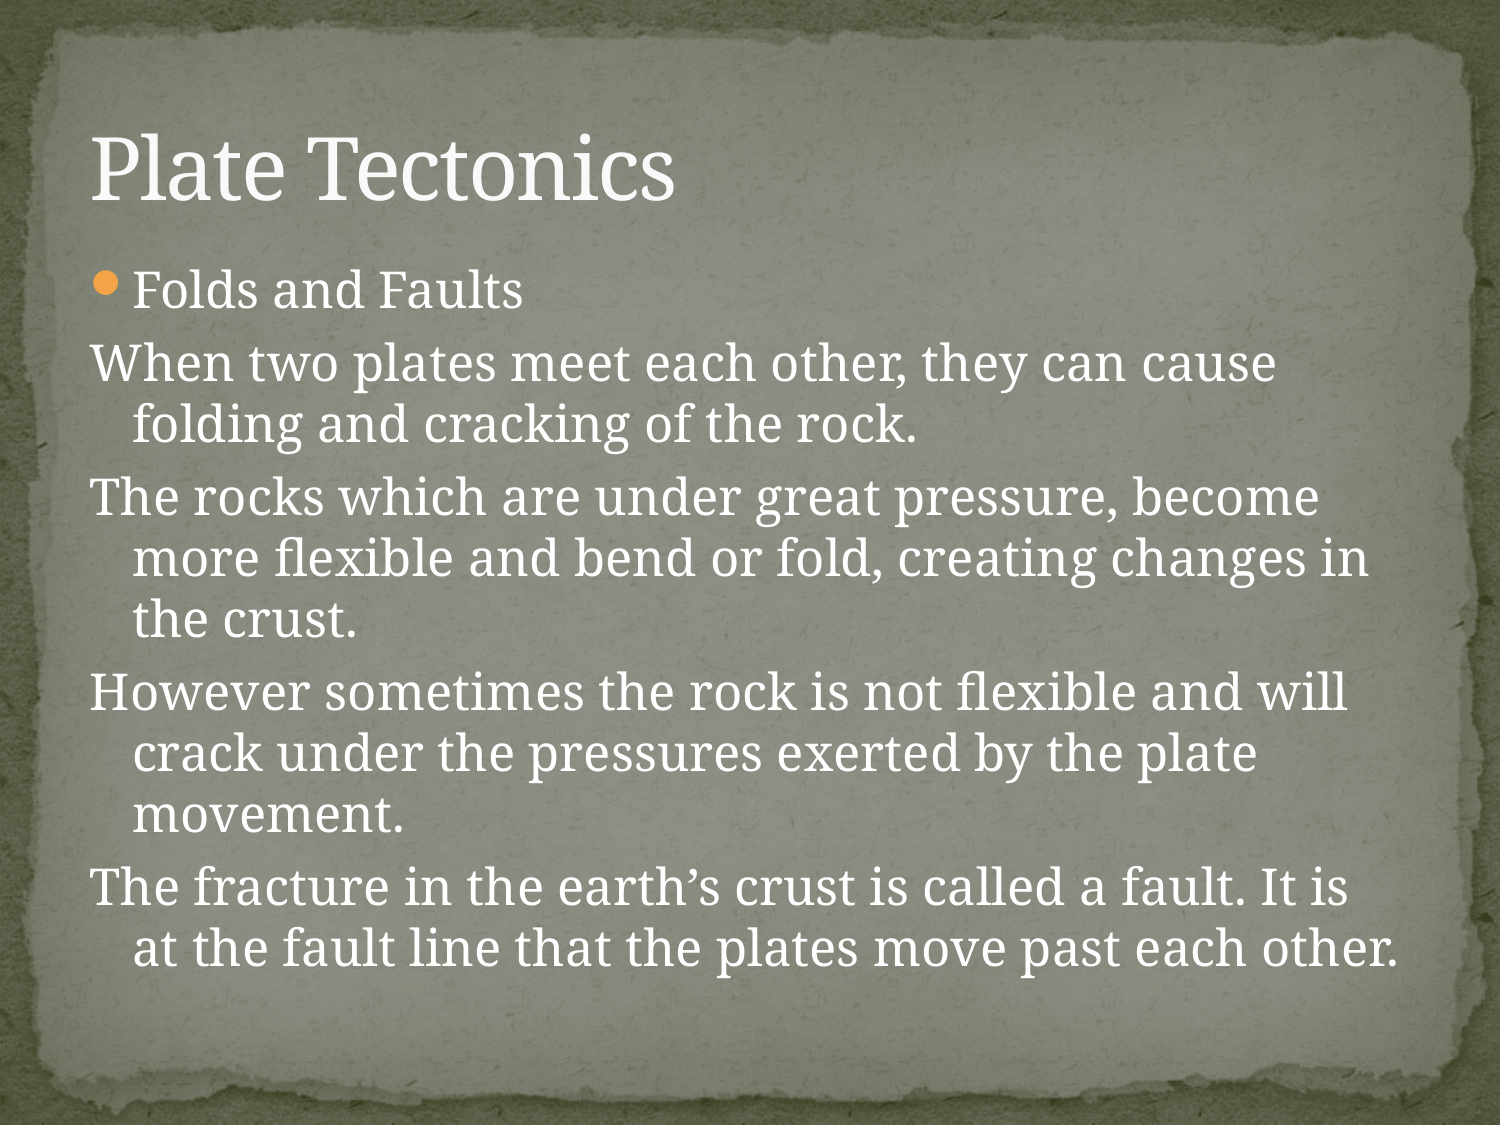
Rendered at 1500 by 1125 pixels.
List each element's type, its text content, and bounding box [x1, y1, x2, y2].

title Plate Tectonics [74, 24, 1425, 225]
list Folds and Faults When two plates meet each other, they can cause folding and cracking of the rock. The rocks which are under great pressure, become more flexible and bend or fold, creating changes in the crust. However sometimes the rock is not flexible and will crack under the pressures exerted by the plate movement. The fracture in the earth’s crust is called a fault. It is at the fault line that the plates move past each other. [75, 249, 1425, 1000]
